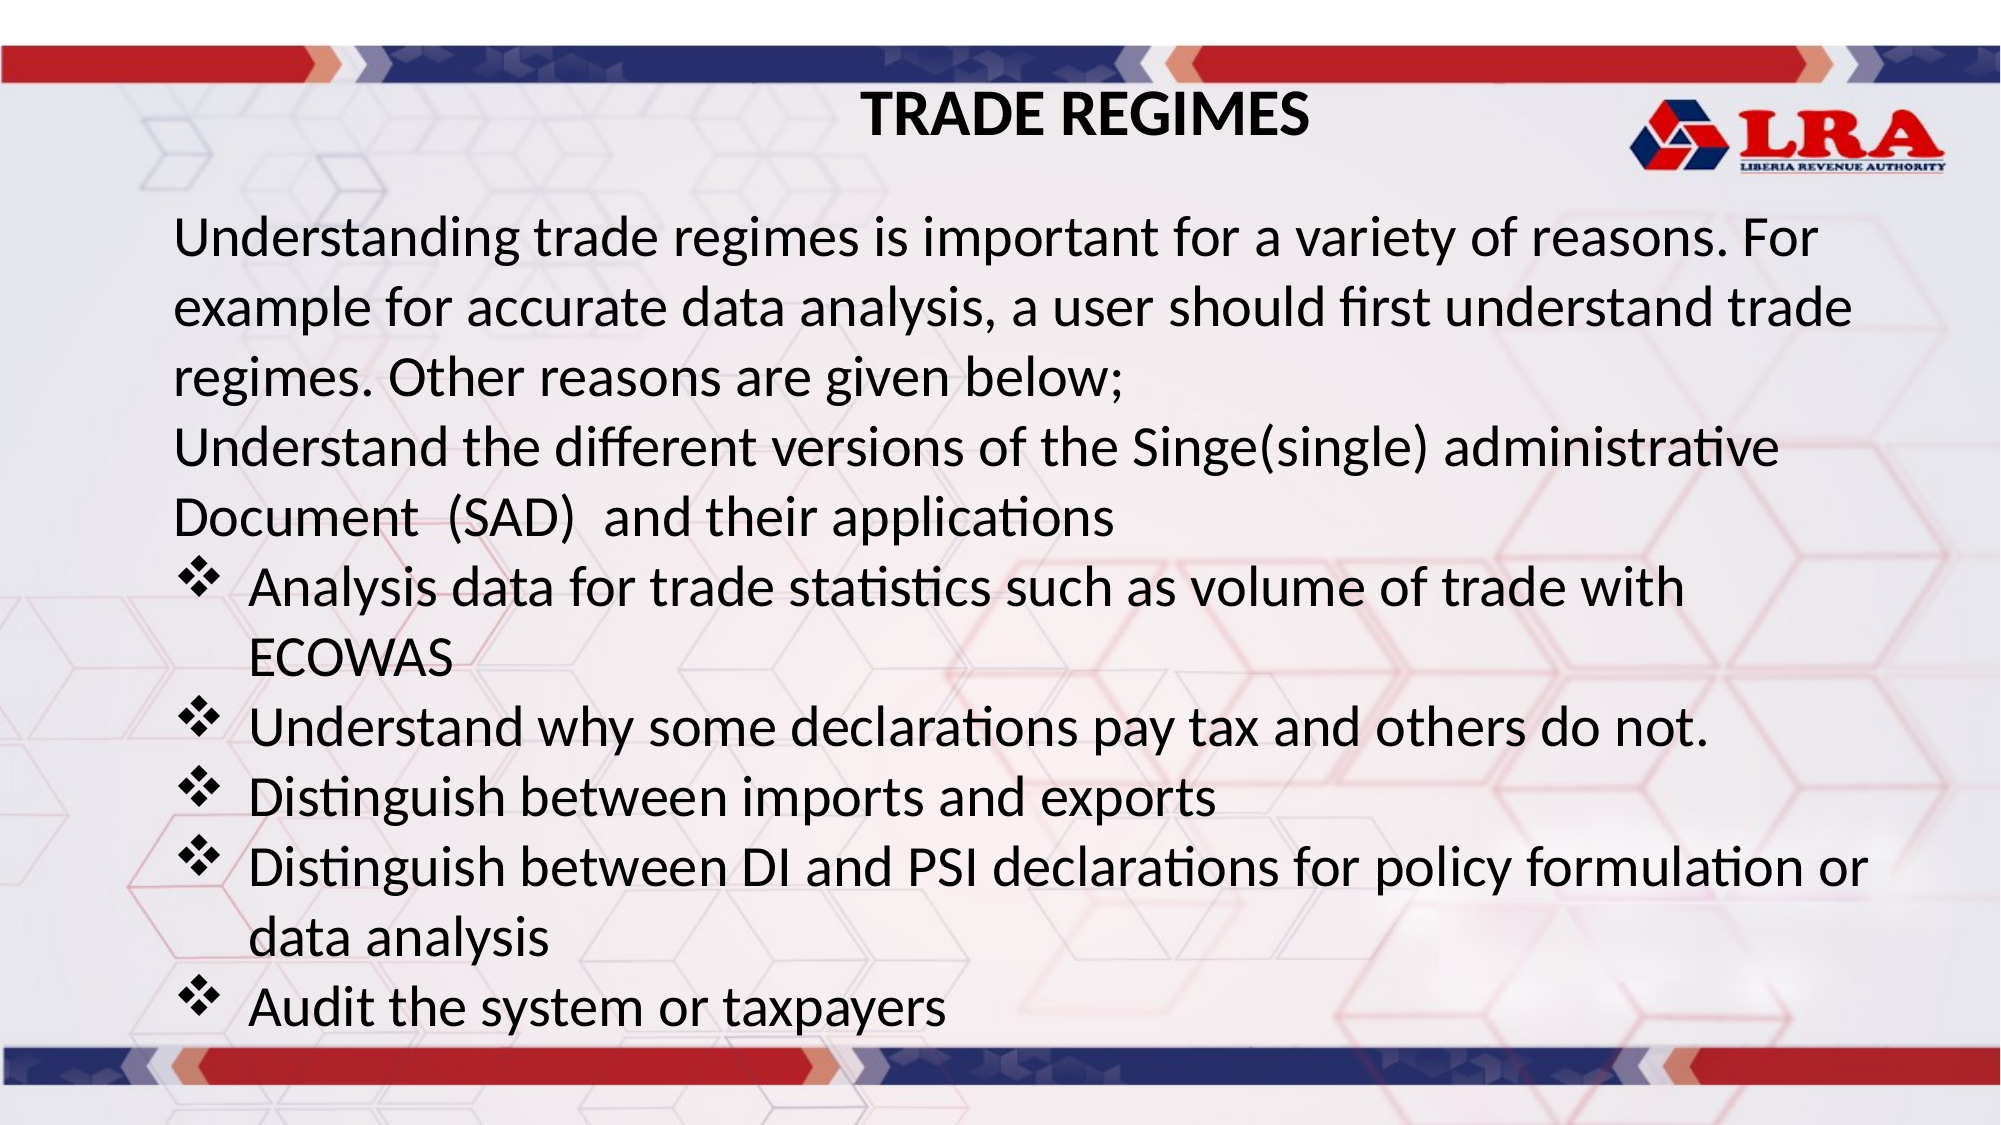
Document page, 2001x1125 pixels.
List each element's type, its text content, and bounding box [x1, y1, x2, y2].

picture [0, 0, 2001, 1125]
text_box Understanding trade regimes is important for a variety of reasons. For example for accurate data analysis, a user should first understand trade regimes. Other reasons are given below; Understand the different versions of the Singe(single) administrative Document (SAD) and their applications Analysis data for trade statistics such as volume of trade with ECOWAS Understand why some declarations pay tax and others do not. Distinguish between imports and exports Distinguish between DI and PSI declarations for policy formulation or data analysis Audit the system or taxpayers [158, 190, 1889, 1046]
text_box TRADE REGIMES [845, 61, 1327, 156]
